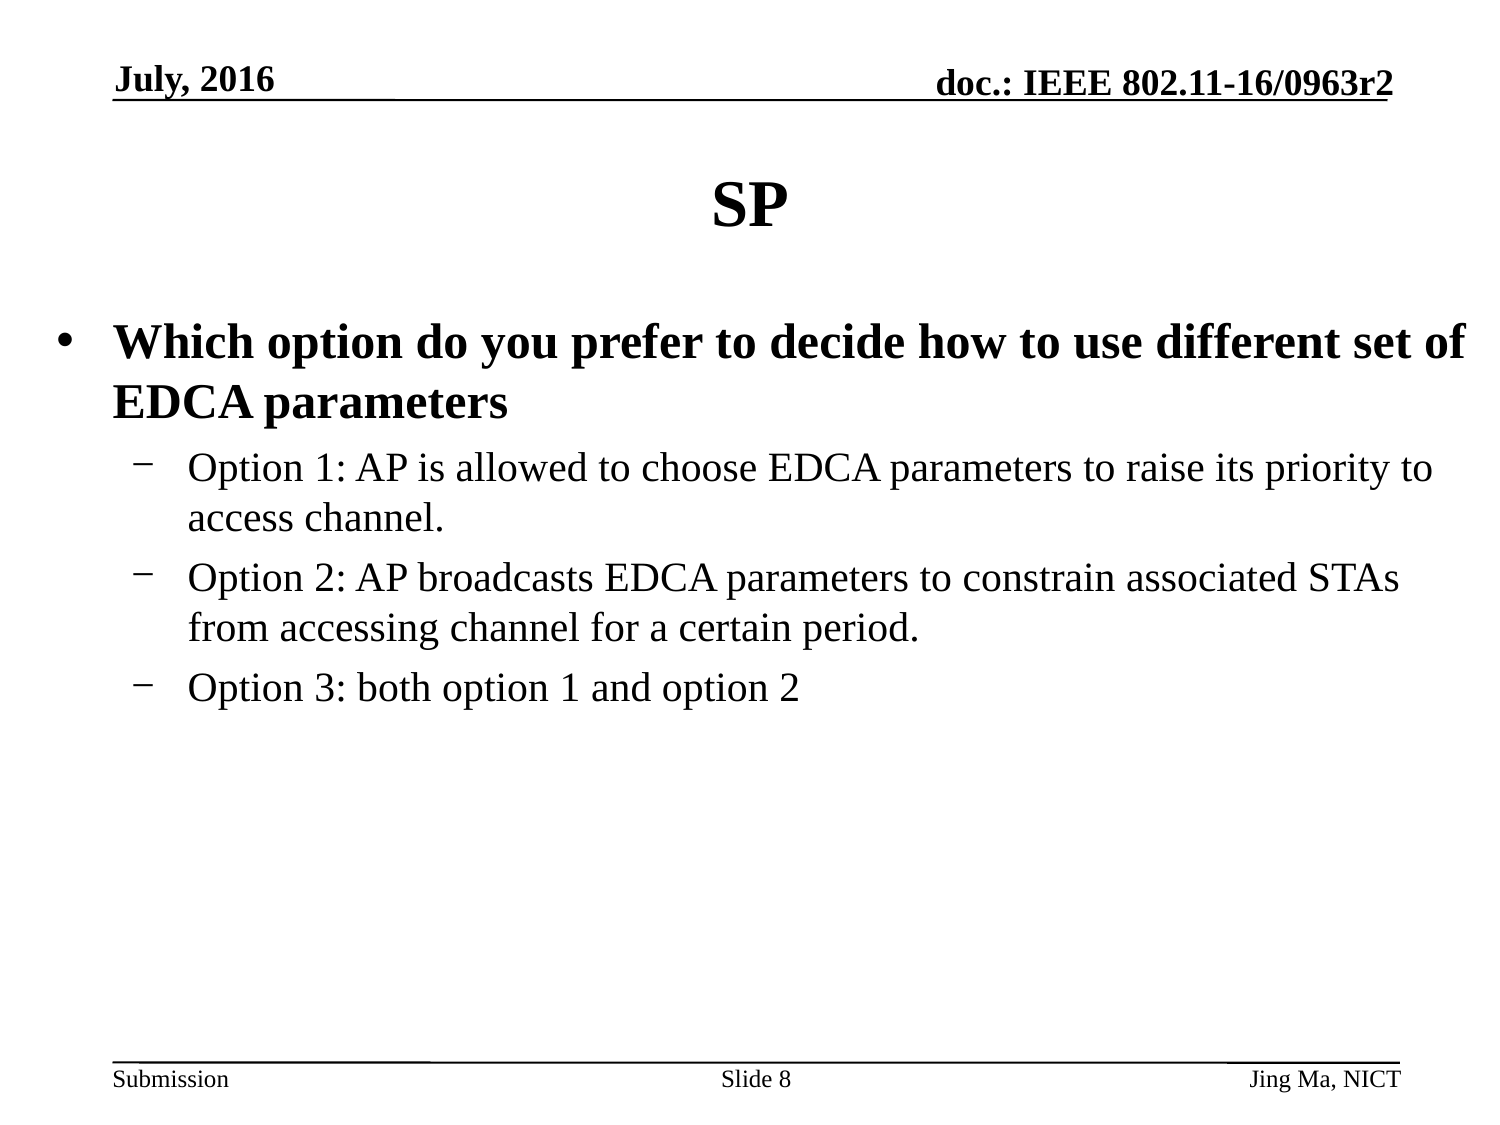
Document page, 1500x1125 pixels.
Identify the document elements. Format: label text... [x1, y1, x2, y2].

list Which option do you prefer to decide how to use different set of EDCA parameters Option 1: AP is allowed to choose EDCA parameters to raise its priority to access channel. Option 2: AP broadcasts EDCA parameters to constrain associated STAs from accessing channel for a certain period. Option 3: both option 1 and option 2 [41, 301, 1500, 941]
slide_number Slide 8 [712, 1061, 800, 1123]
footer Jing Ma, NICT [1081, 1061, 1402, 1093]
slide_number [114, 54, 493, 100]
title SP [112, 112, 1388, 288]
